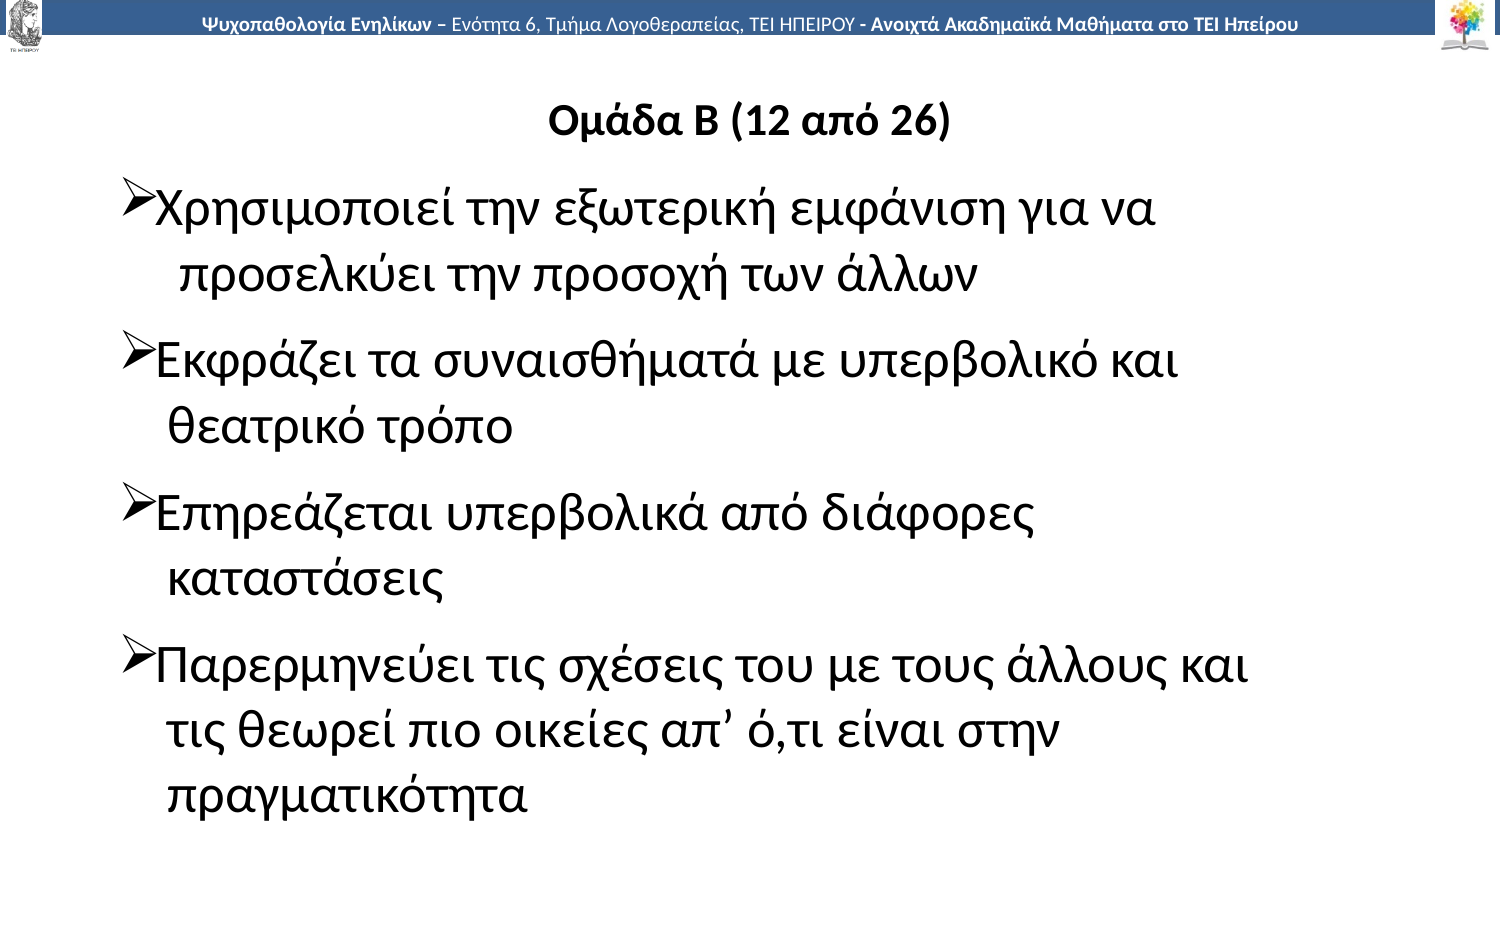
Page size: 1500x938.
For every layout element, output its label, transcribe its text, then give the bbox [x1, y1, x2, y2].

picture [6, 0, 42, 54]
list Χρησιμοποιεί την εξωτερική εμφάνιση για να προσελκύει την προσοχή των άλλων Εκφράζει τα συναισθήματά με υπερβολικό και θεατρικό τρόπο Επηρεάζεται υπερβολικά από διάφορες καταστάσεις Παρερμηνεύει τις σχέσεις του με τους άλλους και τις θεωρεί πιο οικείες απ’ ό,τι είναι στην πραγματικότητα [75, 164, 1425, 838]
picture [1435, 0, 1495, 52]
title Ομάδα Β (12 από 26) [75, 82, 1425, 153]
